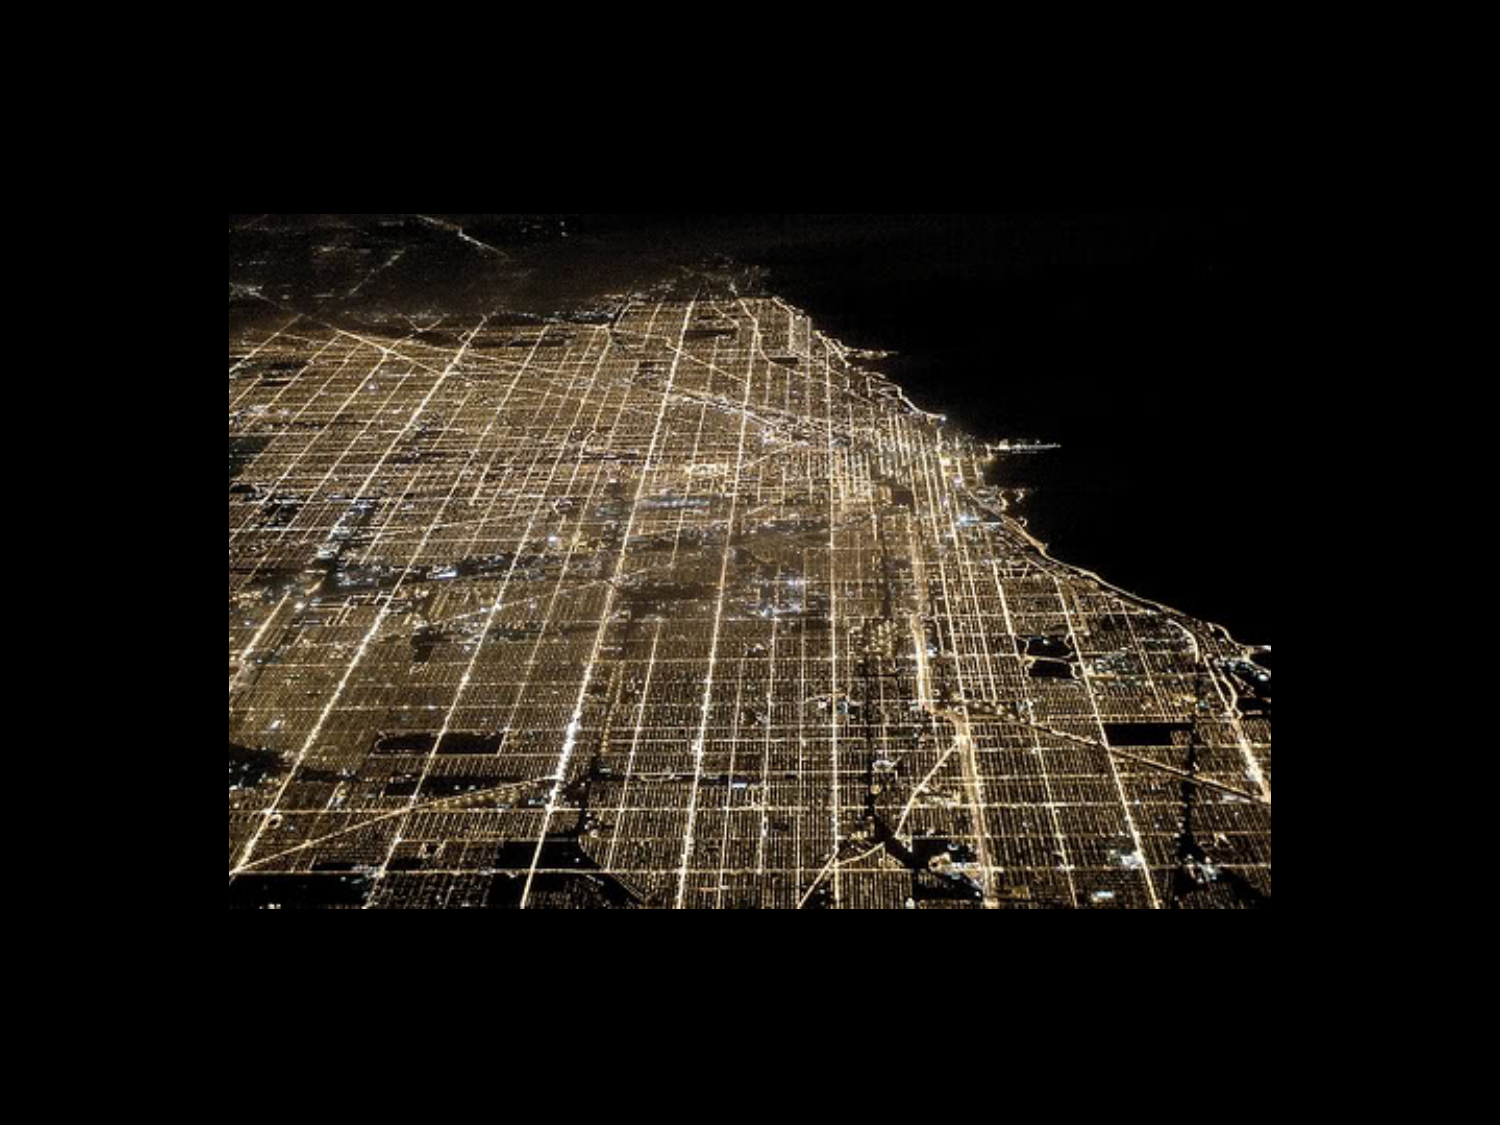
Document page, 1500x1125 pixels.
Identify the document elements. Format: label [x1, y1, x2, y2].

picture [228, 214, 1272, 909]
